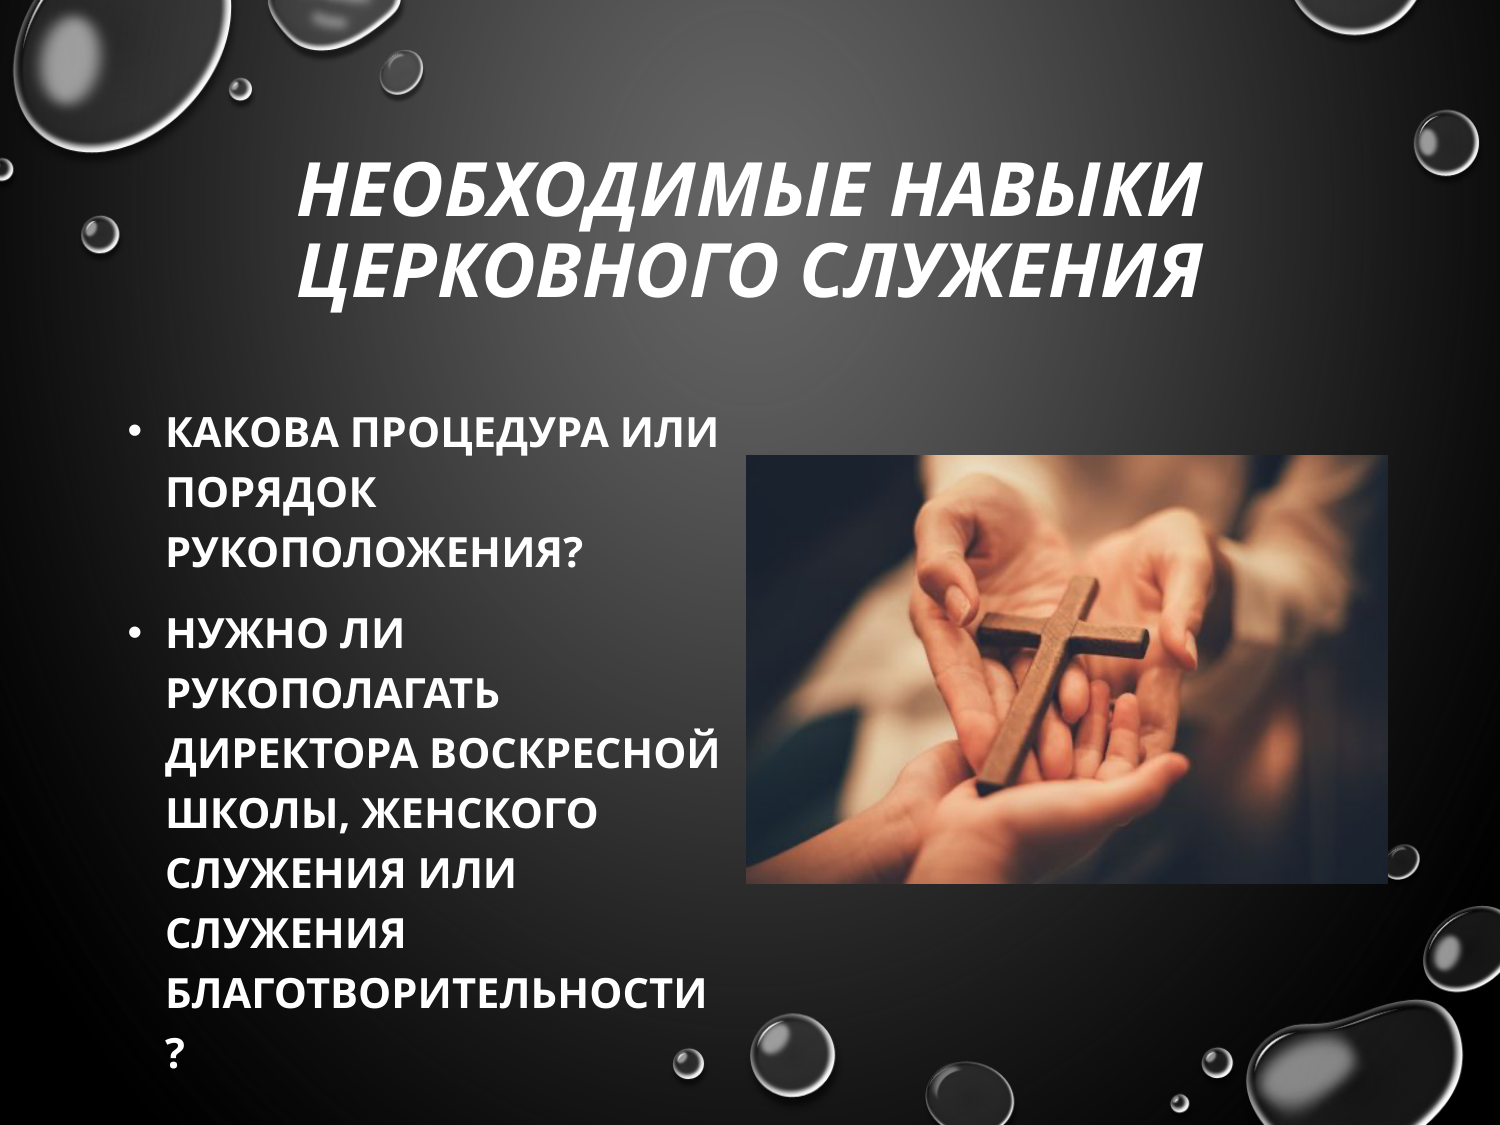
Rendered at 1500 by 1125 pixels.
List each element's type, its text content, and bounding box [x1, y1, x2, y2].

list Какова процедура или порядок рукоположения? Нужно ли рукополагать директора воскресной школы, женского служения или служения благотворительности? [112, 388, 741, 950]
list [746, 454, 1388, 884]
title Необходимые навыки церковного служения [112, 101, 1388, 364]
picture [0, 0, 1500, 1125]
